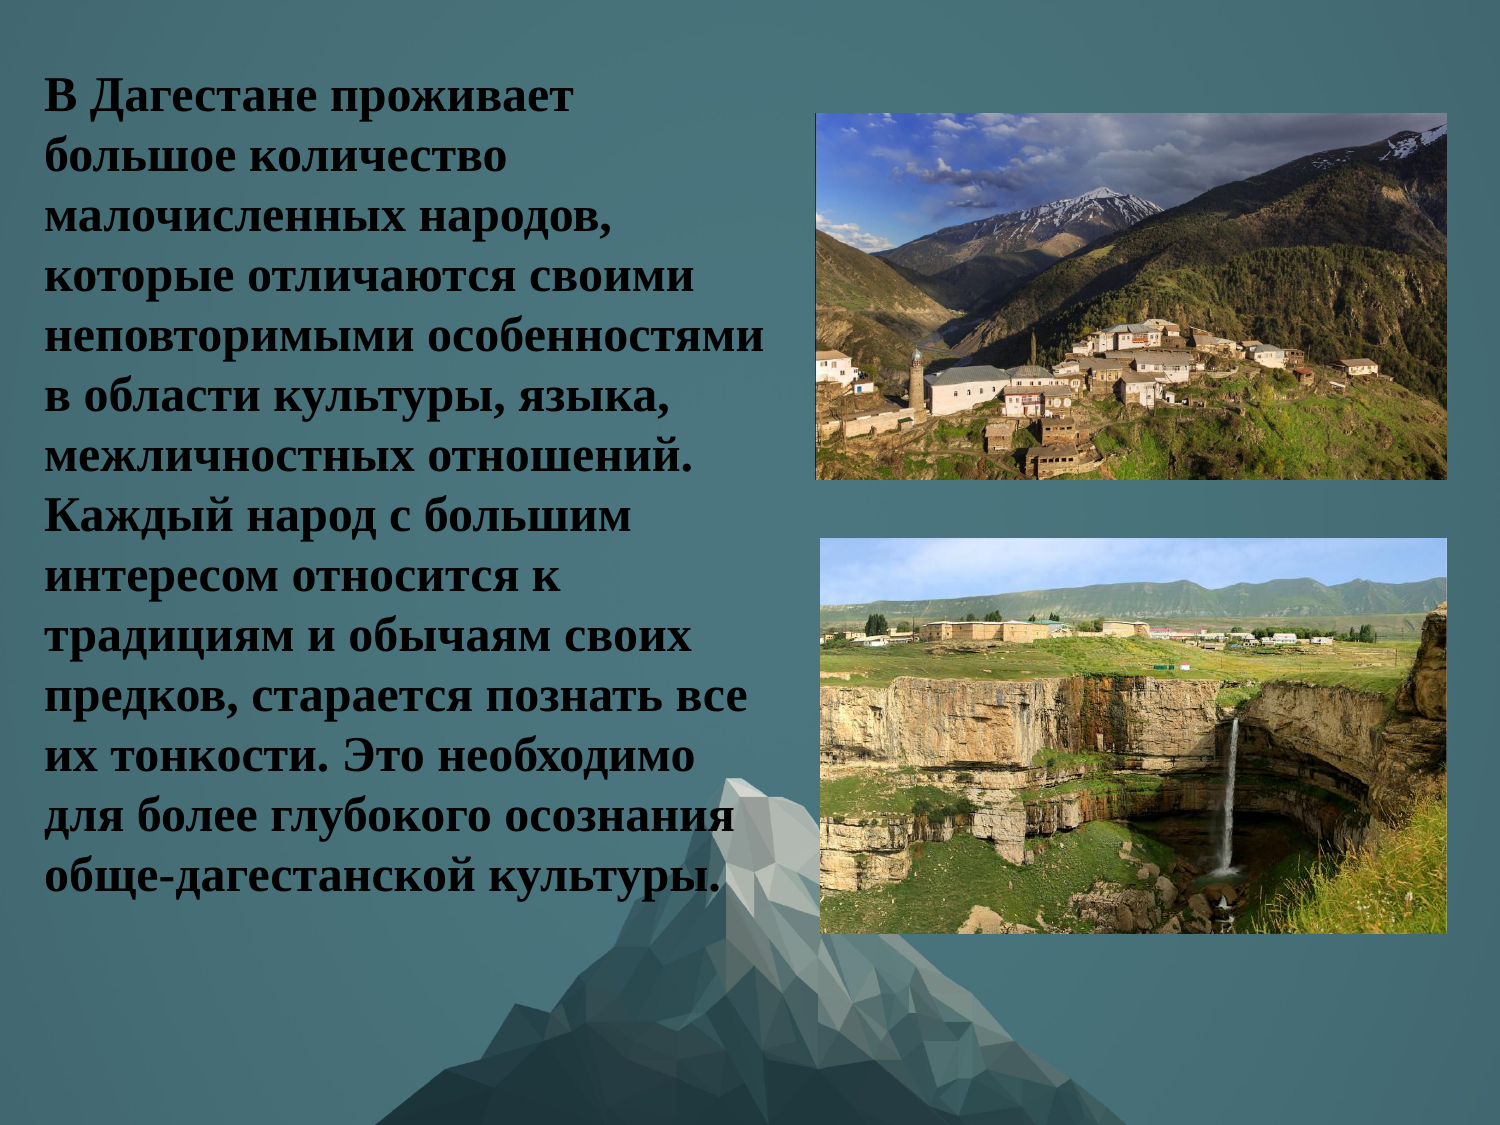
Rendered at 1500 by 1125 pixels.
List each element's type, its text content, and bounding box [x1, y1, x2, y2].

text_box В Дагестане проживает большое количество малочисленных народов, которые отличаются своими неповторимыми особенностями в области культуры, языка, межличностных отношений. Каждый народ с большим интересом относится к традициям и обычаям своих предков, старается познать все их тонкости. Это необходимо для более глубокого осознания обще-дагестанской культуры. [29, 54, 780, 910]
picture [0, 0, 1500, 1125]
